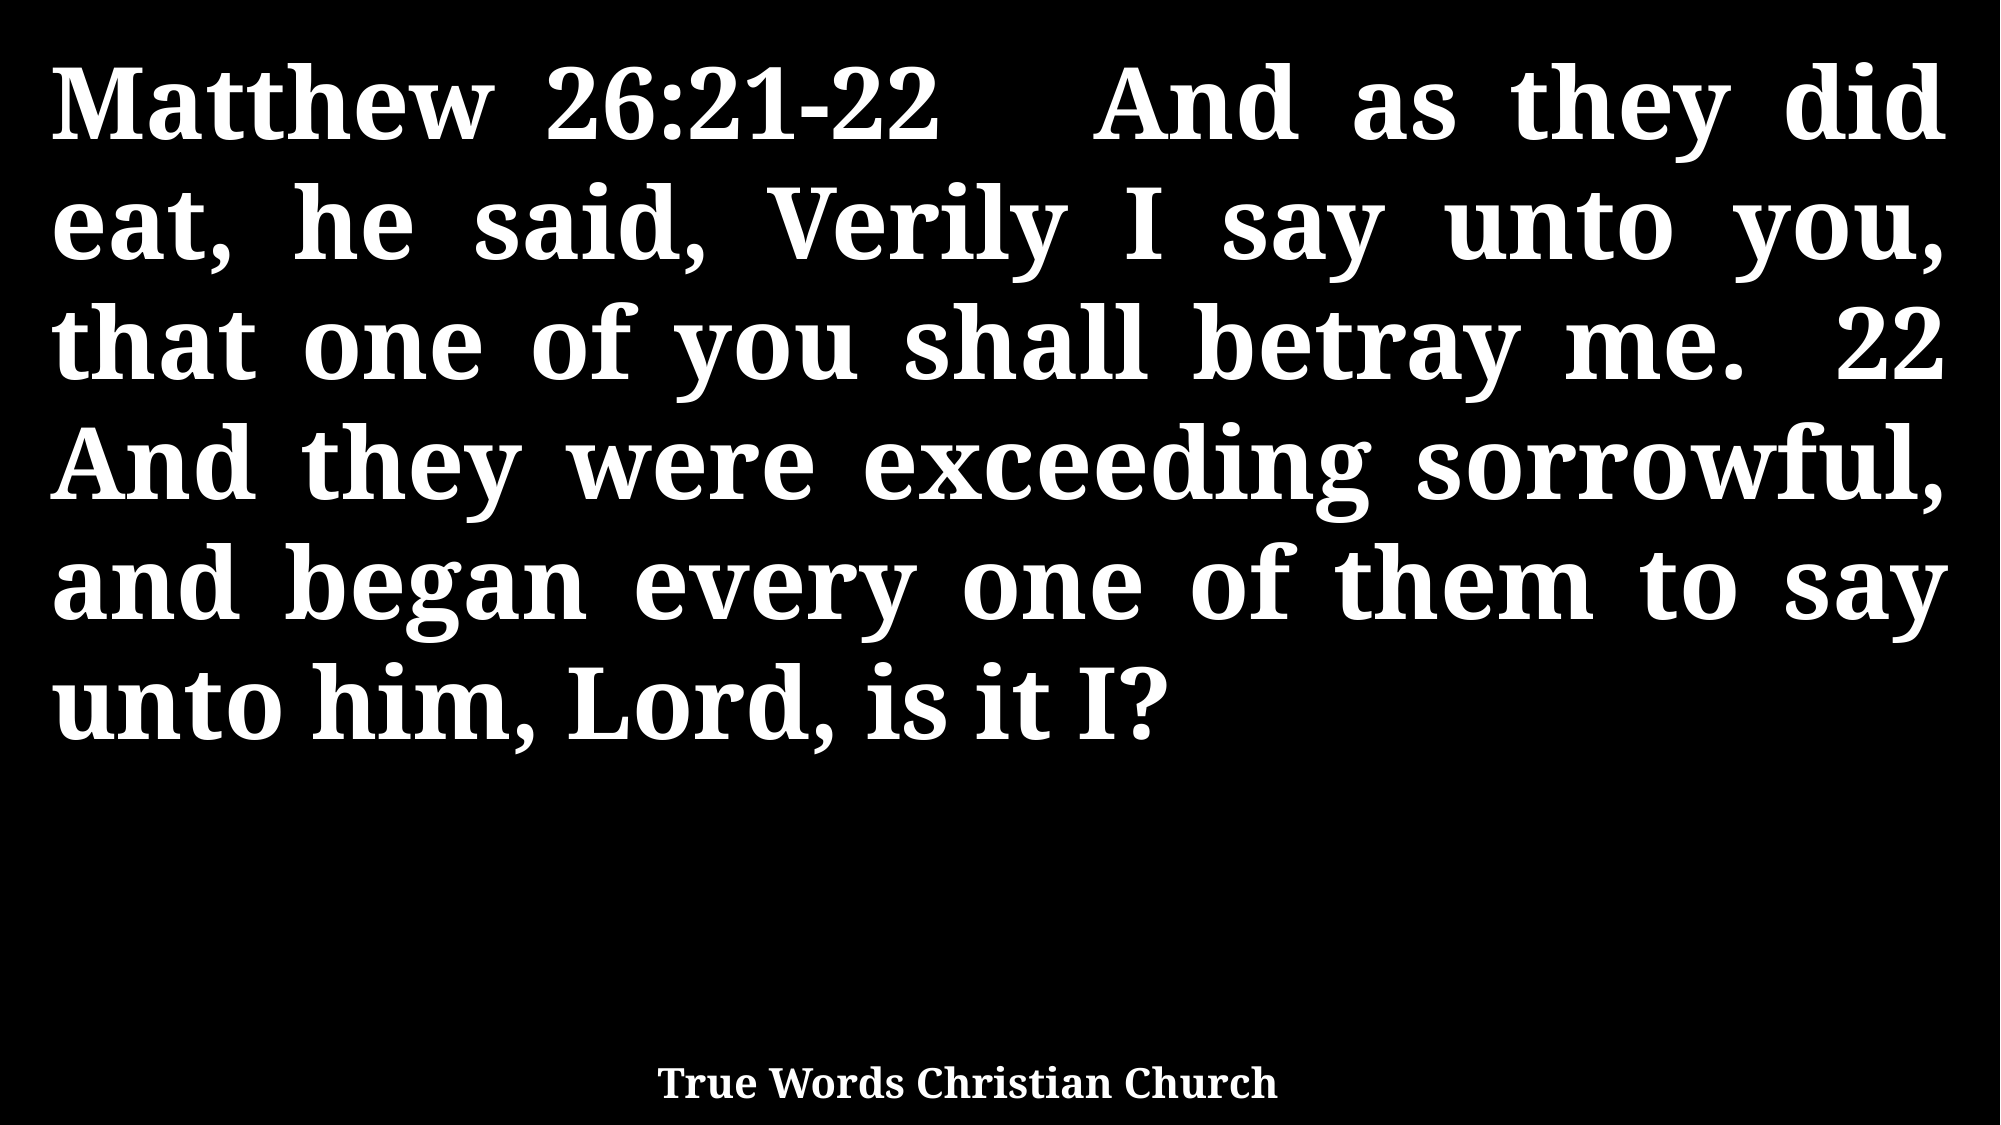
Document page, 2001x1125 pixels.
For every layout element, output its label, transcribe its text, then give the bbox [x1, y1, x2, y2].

text_box True Words Christian Church [642, 1049, 1294, 1114]
text_box Matthew 26:21-22 And as they did eat, he said, Verily I say unto you, that one of you shall betray me. 22 And they were exceeding sorrowful, and began every one of them to say unto him, Lord, is it I? [35, 32, 1965, 767]
